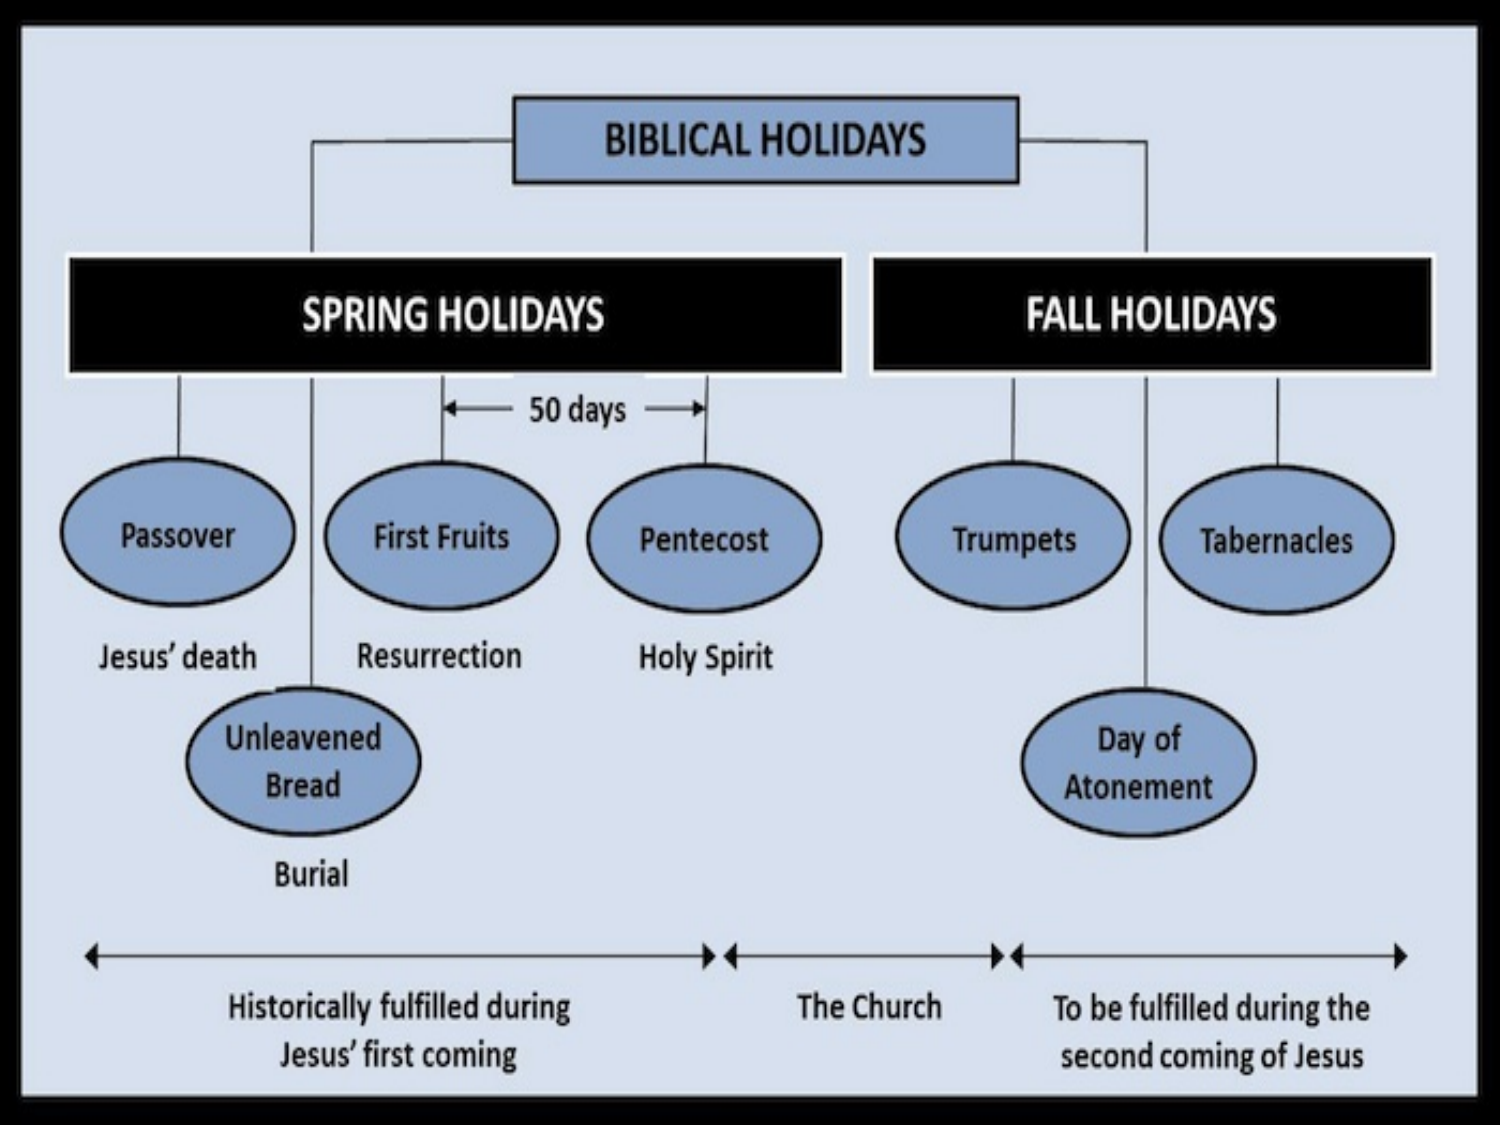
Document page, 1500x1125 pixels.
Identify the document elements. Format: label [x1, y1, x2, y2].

list [0, 0, 1500, 1125]
